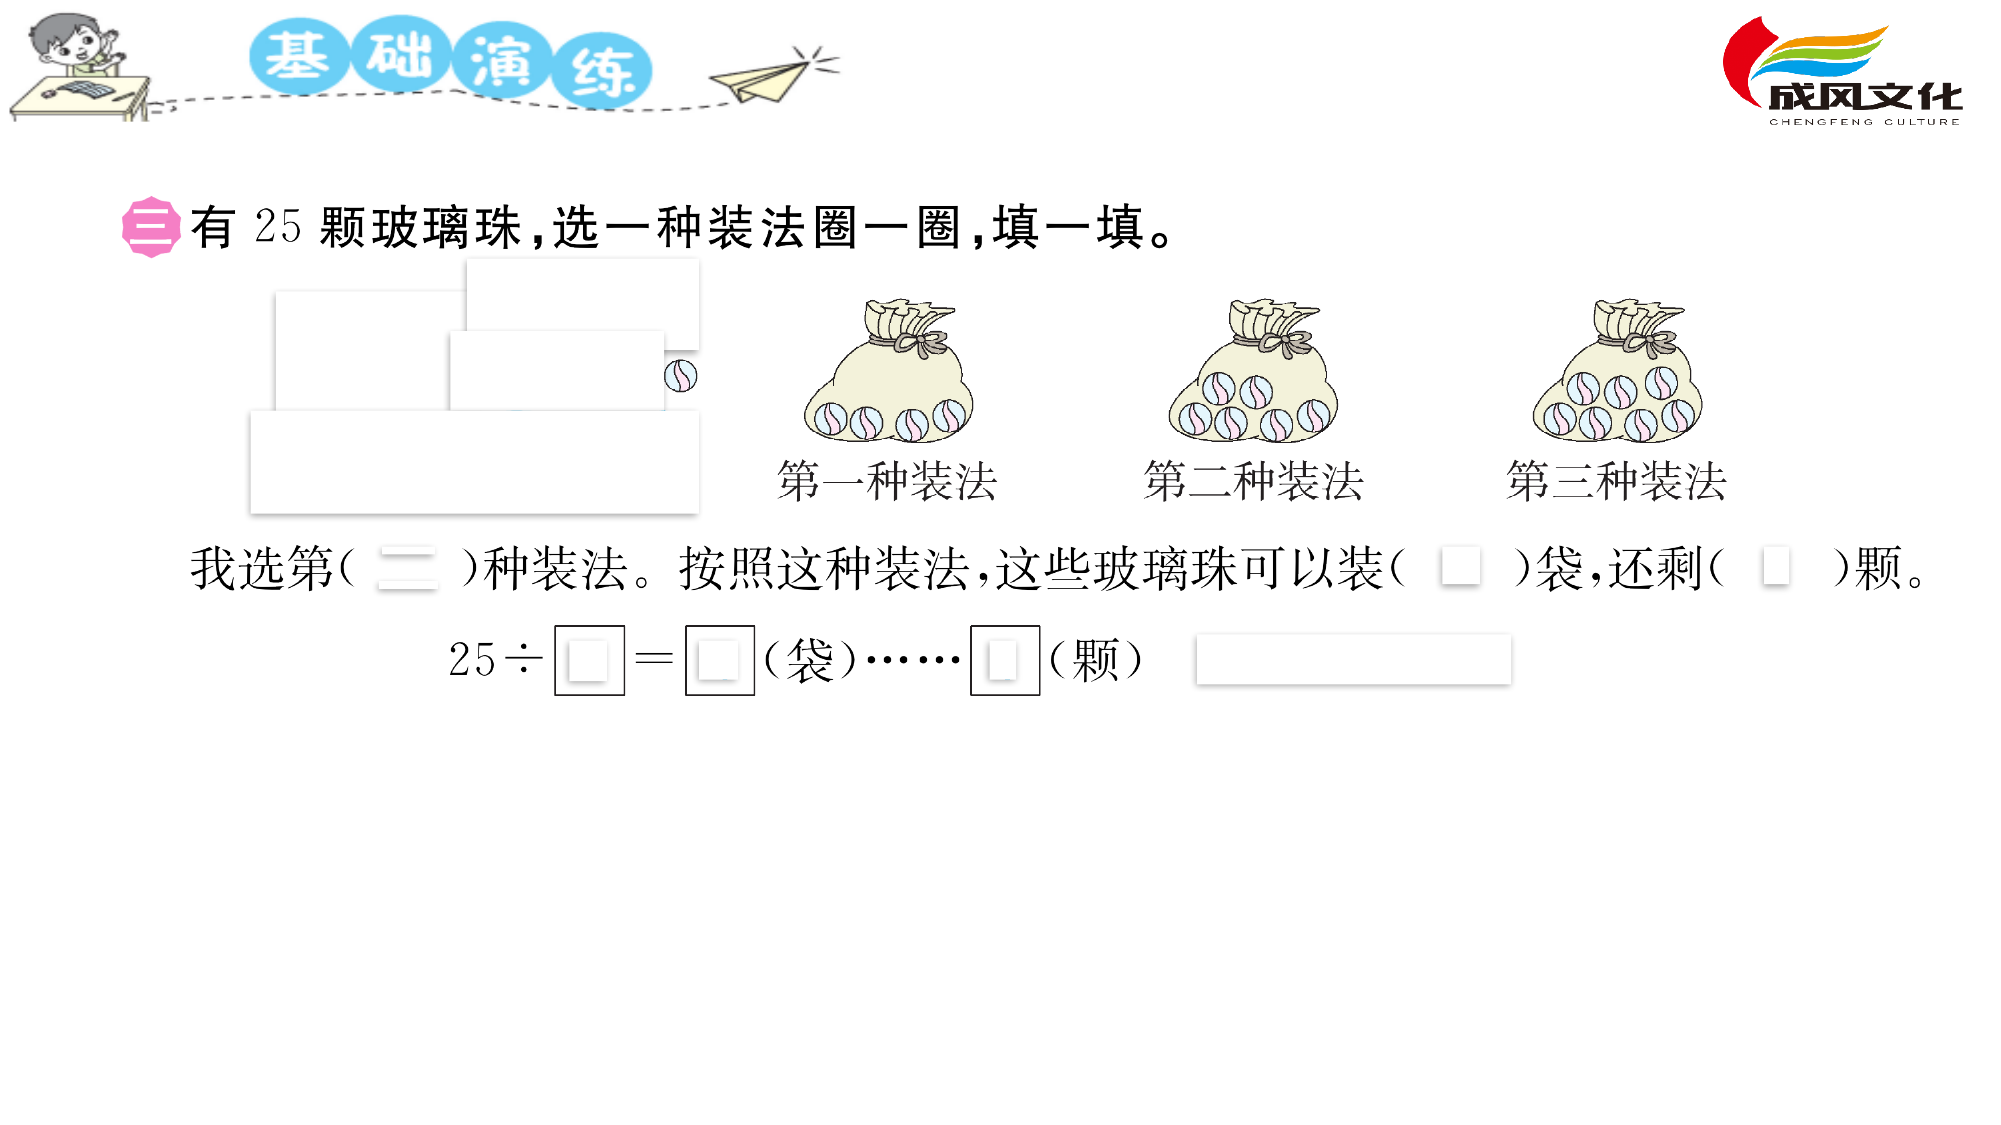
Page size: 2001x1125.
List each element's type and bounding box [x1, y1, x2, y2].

picture [2, 4, 855, 133]
picture [117, 176, 2000, 715]
picture [1708, 0, 1986, 136]
